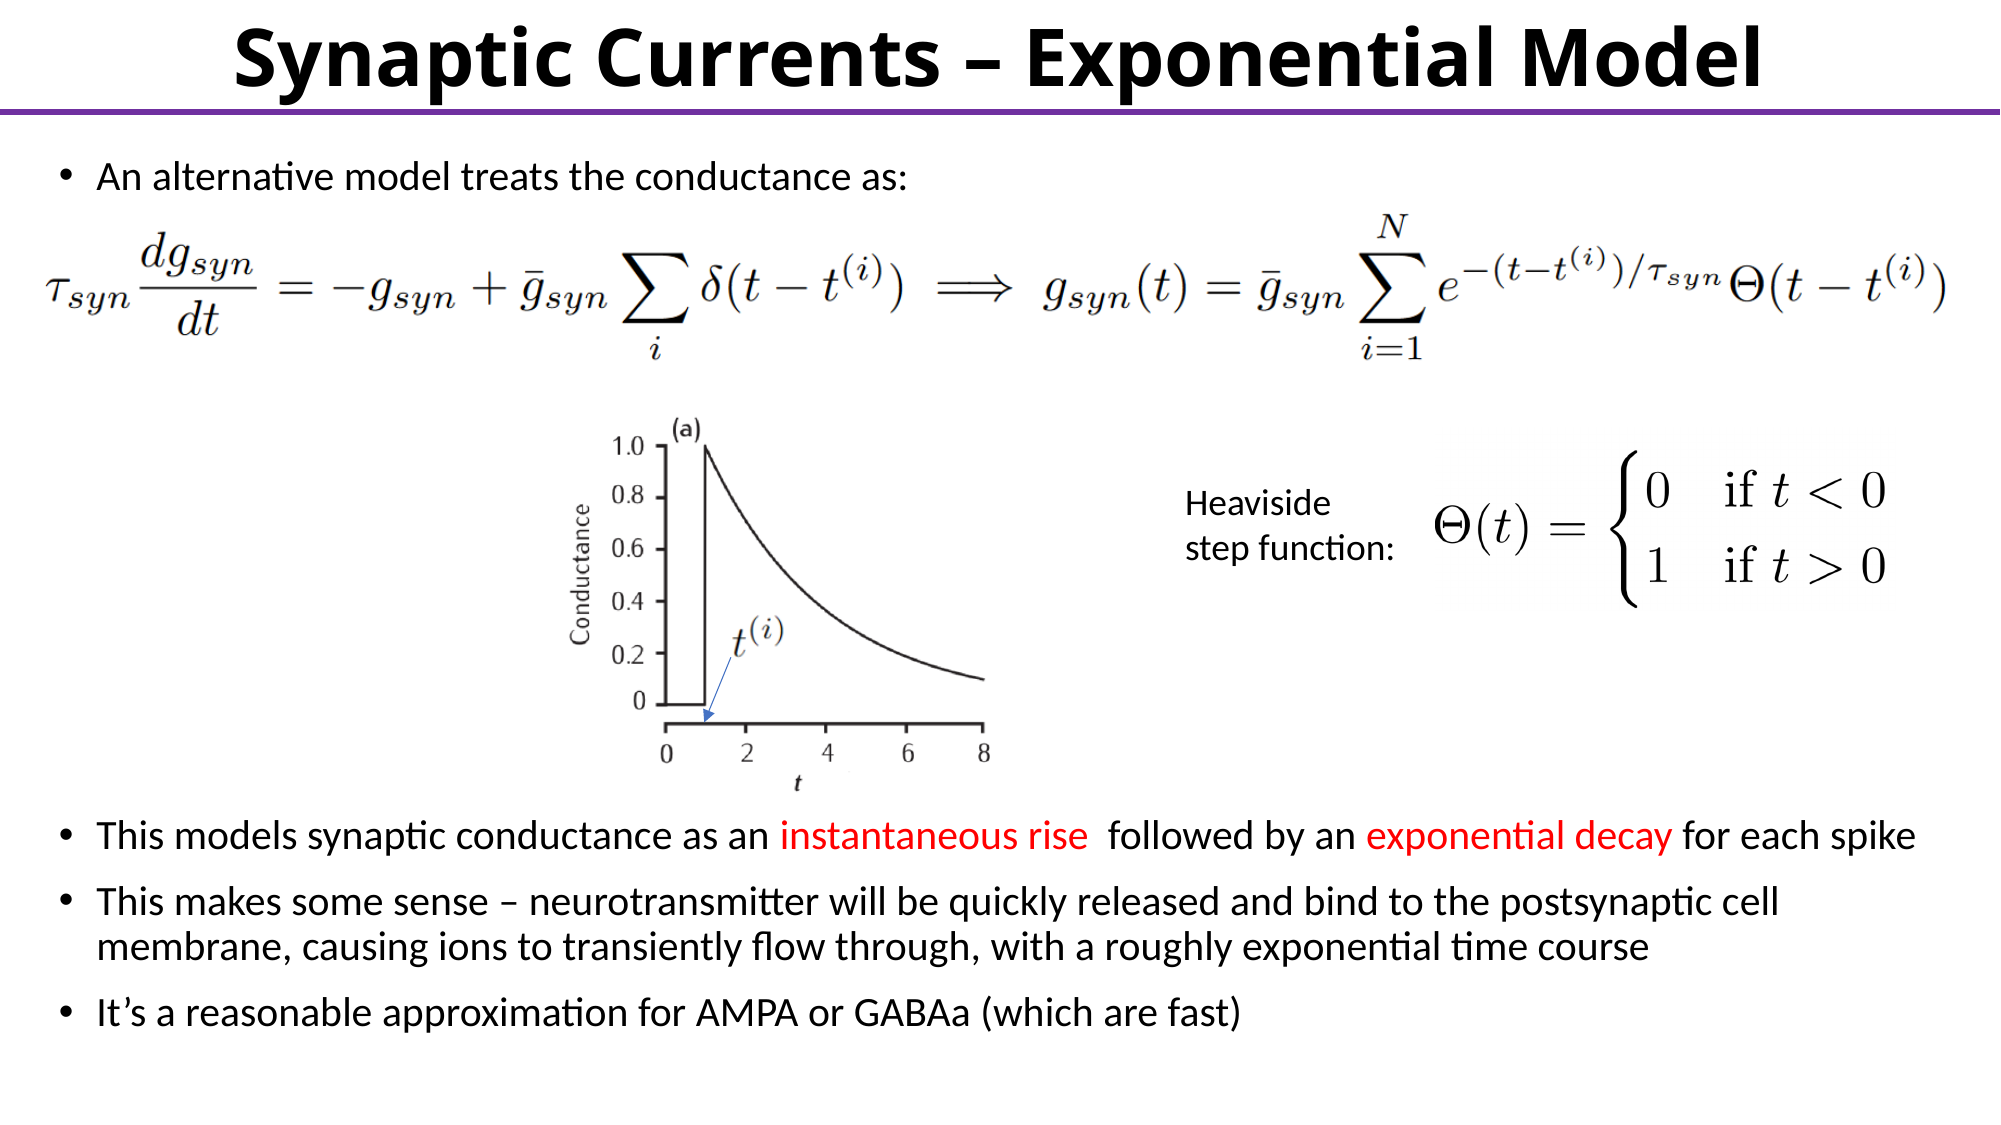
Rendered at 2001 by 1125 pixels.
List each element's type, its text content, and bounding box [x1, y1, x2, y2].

picture [1435, 427, 1896, 611]
text_box Heaviside step function: [1170, 470, 1435, 576]
text_box Synaptic Currents – Exponential Model [137, 9, 1863, 109]
text_box An alternative model treats the conductance as: This models synaptic conductance as an instantaneous rise followed by an exponential decay for each spike This makes some sense – neurotransmitter will be quickly released and bind to the postsynaptic cell membrane, causing ions to transiently flow through, with a roughly exponential time course It’s a reasonable approximation for AMPA or GABAa (which are fast) [43, 147, 1956, 211]
picture [33, 211, 1956, 369]
picture [548, 399, 1000, 796]
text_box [704, 657, 731, 723]
text_box An alternative model treats the conductance as: This models synaptic conductance as an instantaneous rise followed by an exponential decay for each spike This makes some sense – neurotransmitter will be quickly released and bind to the postsynaptic cell membrane, causing ions to transiently flow through, with a roughly exponential time course It’s a reasonable approximation for AMPA or GABAa (which are fast) [43, 369, 1956, 1125]
